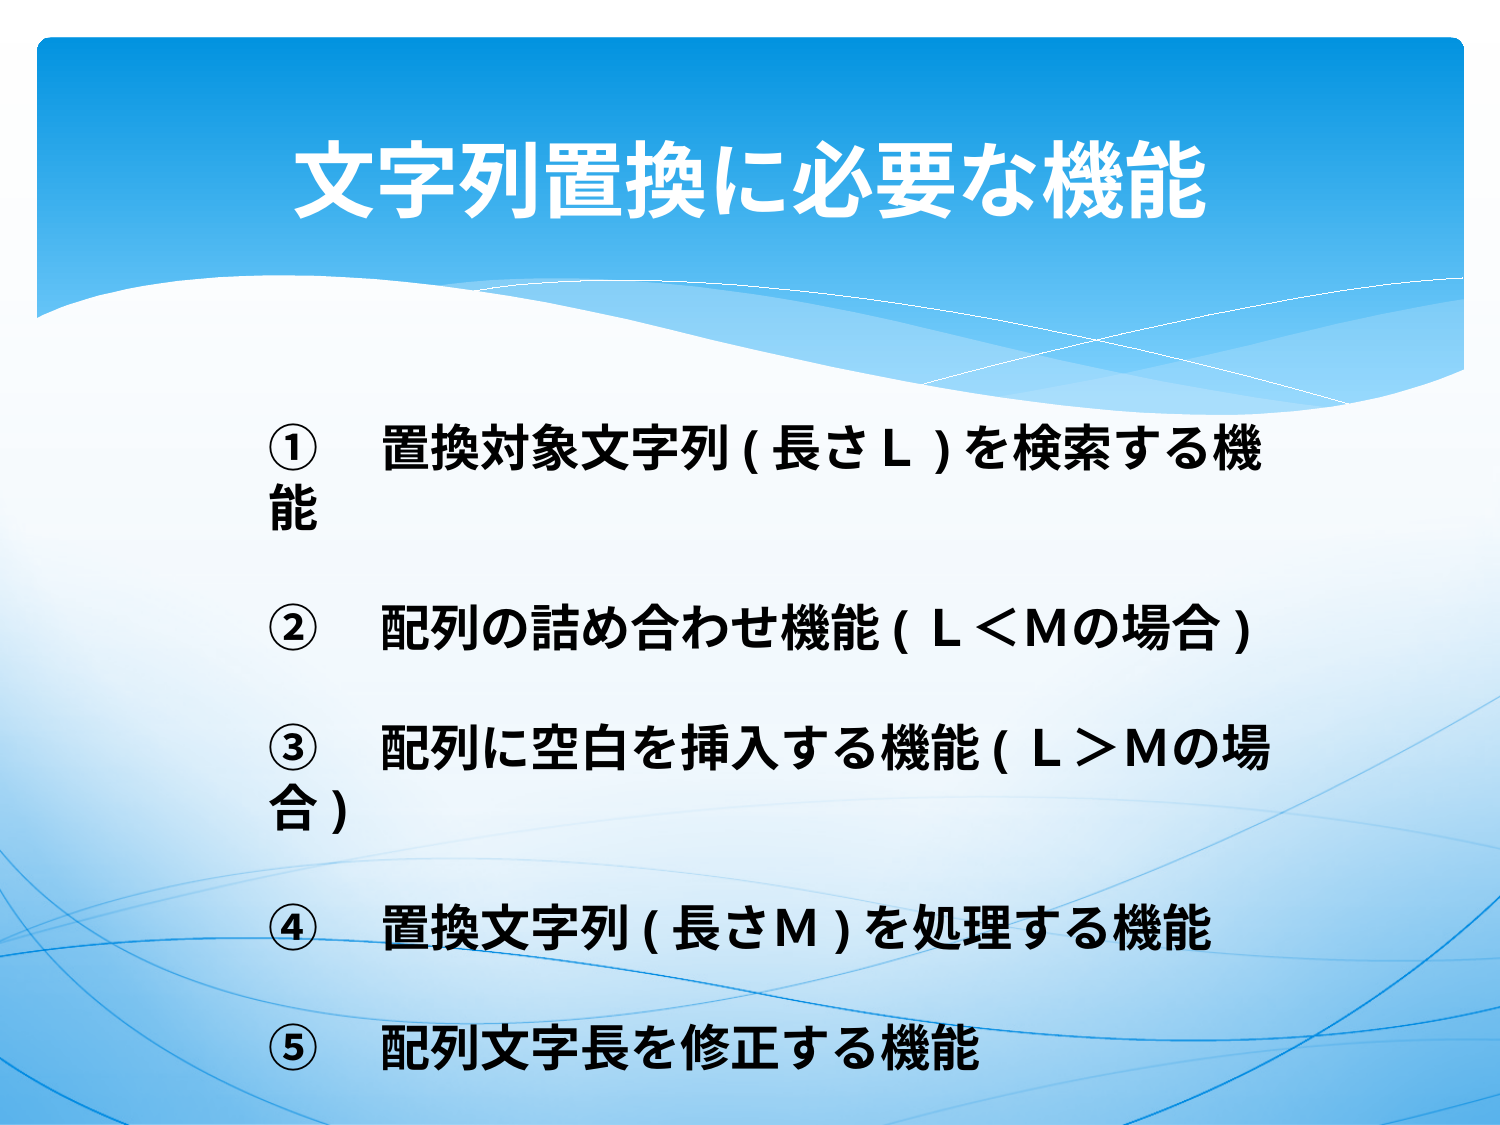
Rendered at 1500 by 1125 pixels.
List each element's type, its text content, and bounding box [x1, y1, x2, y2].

title 文字列置換に必要な機能 [75, 101, 1425, 255]
text_box ① 置換対象文字列(長さＬ)を検索する機能 ② 配列の詰め合わせ機能(Ｌ＜Ｍの場合) ③ 配列に空白を挿入する機能(Ｌ＞Ｍの場合) ④ 置換文字列(長さＭ)を処理する機能 ⑤ 配列文字長を修正する機能 [253, 408, 1294, 1084]
